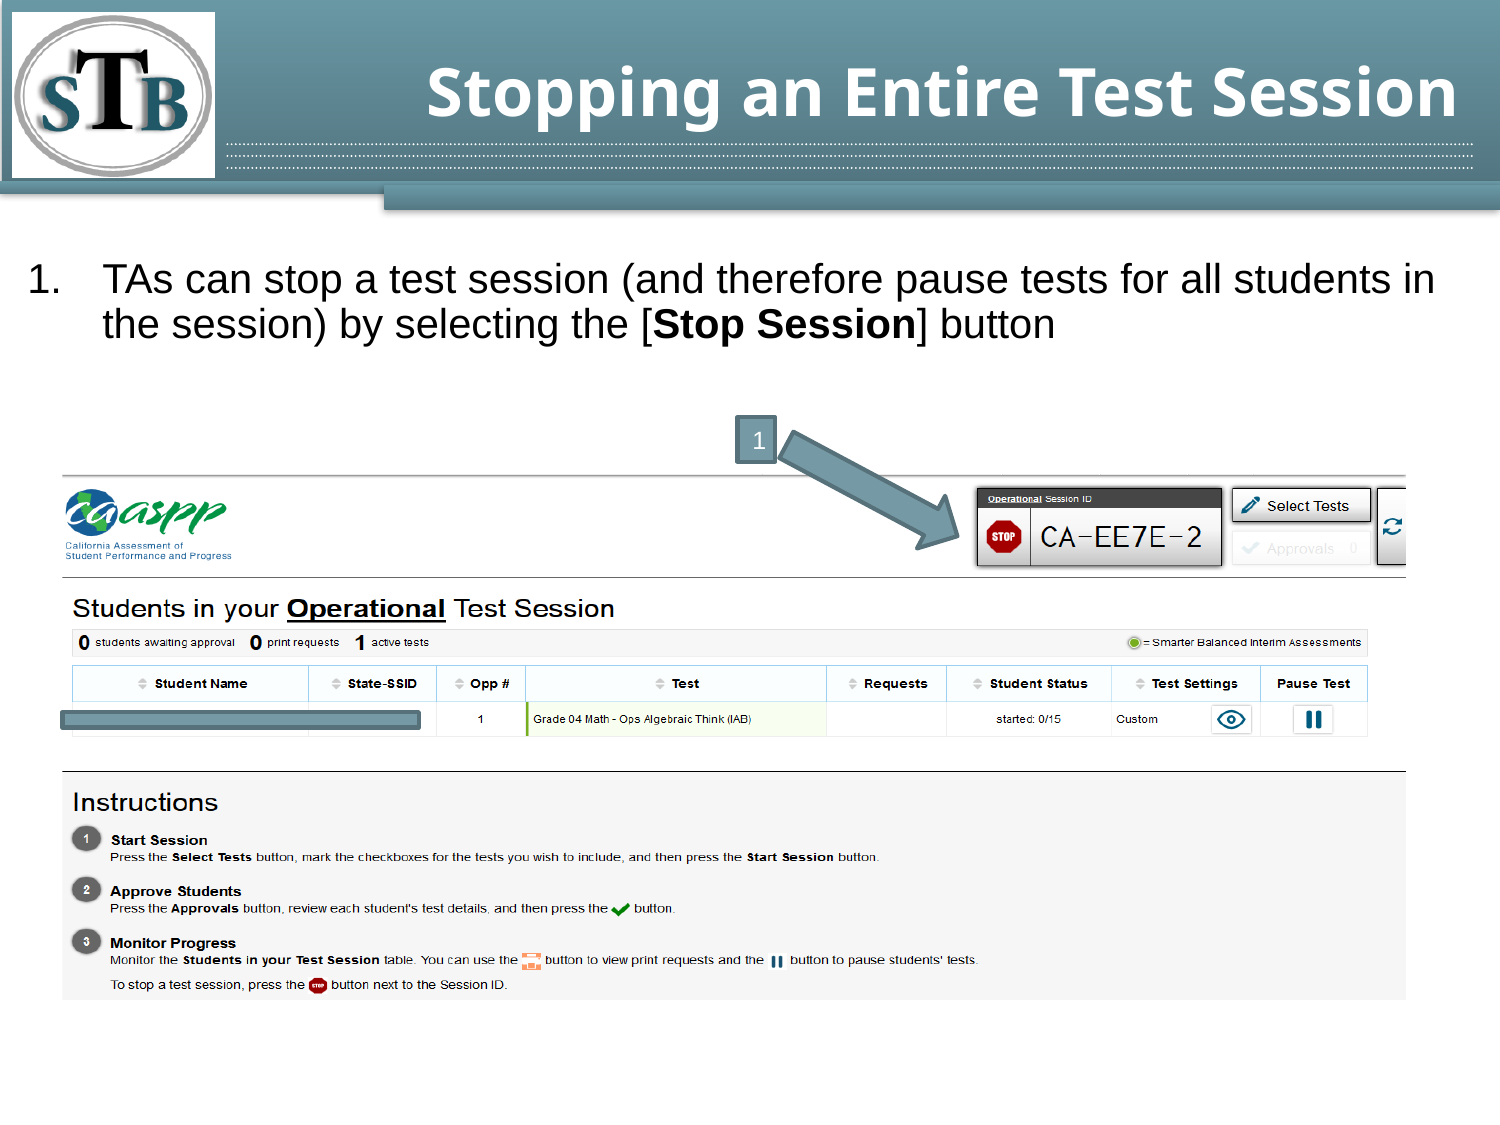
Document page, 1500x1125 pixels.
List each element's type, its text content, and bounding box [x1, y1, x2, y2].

picture [12, 143, 215, 178]
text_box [62, 474, 1413, 1001]
text_box [777, 429, 876, 473]
picture [12, 12, 215, 37]
text_box Stopping an Entire Test Session [0, 37, 1475, 143]
text_box TAs can stop a test session (and therefore pause tests for all students in the session) by selecting the [Stop Session] button [12, 249, 1475, 381]
text_box 1 [735, 415, 777, 464]
